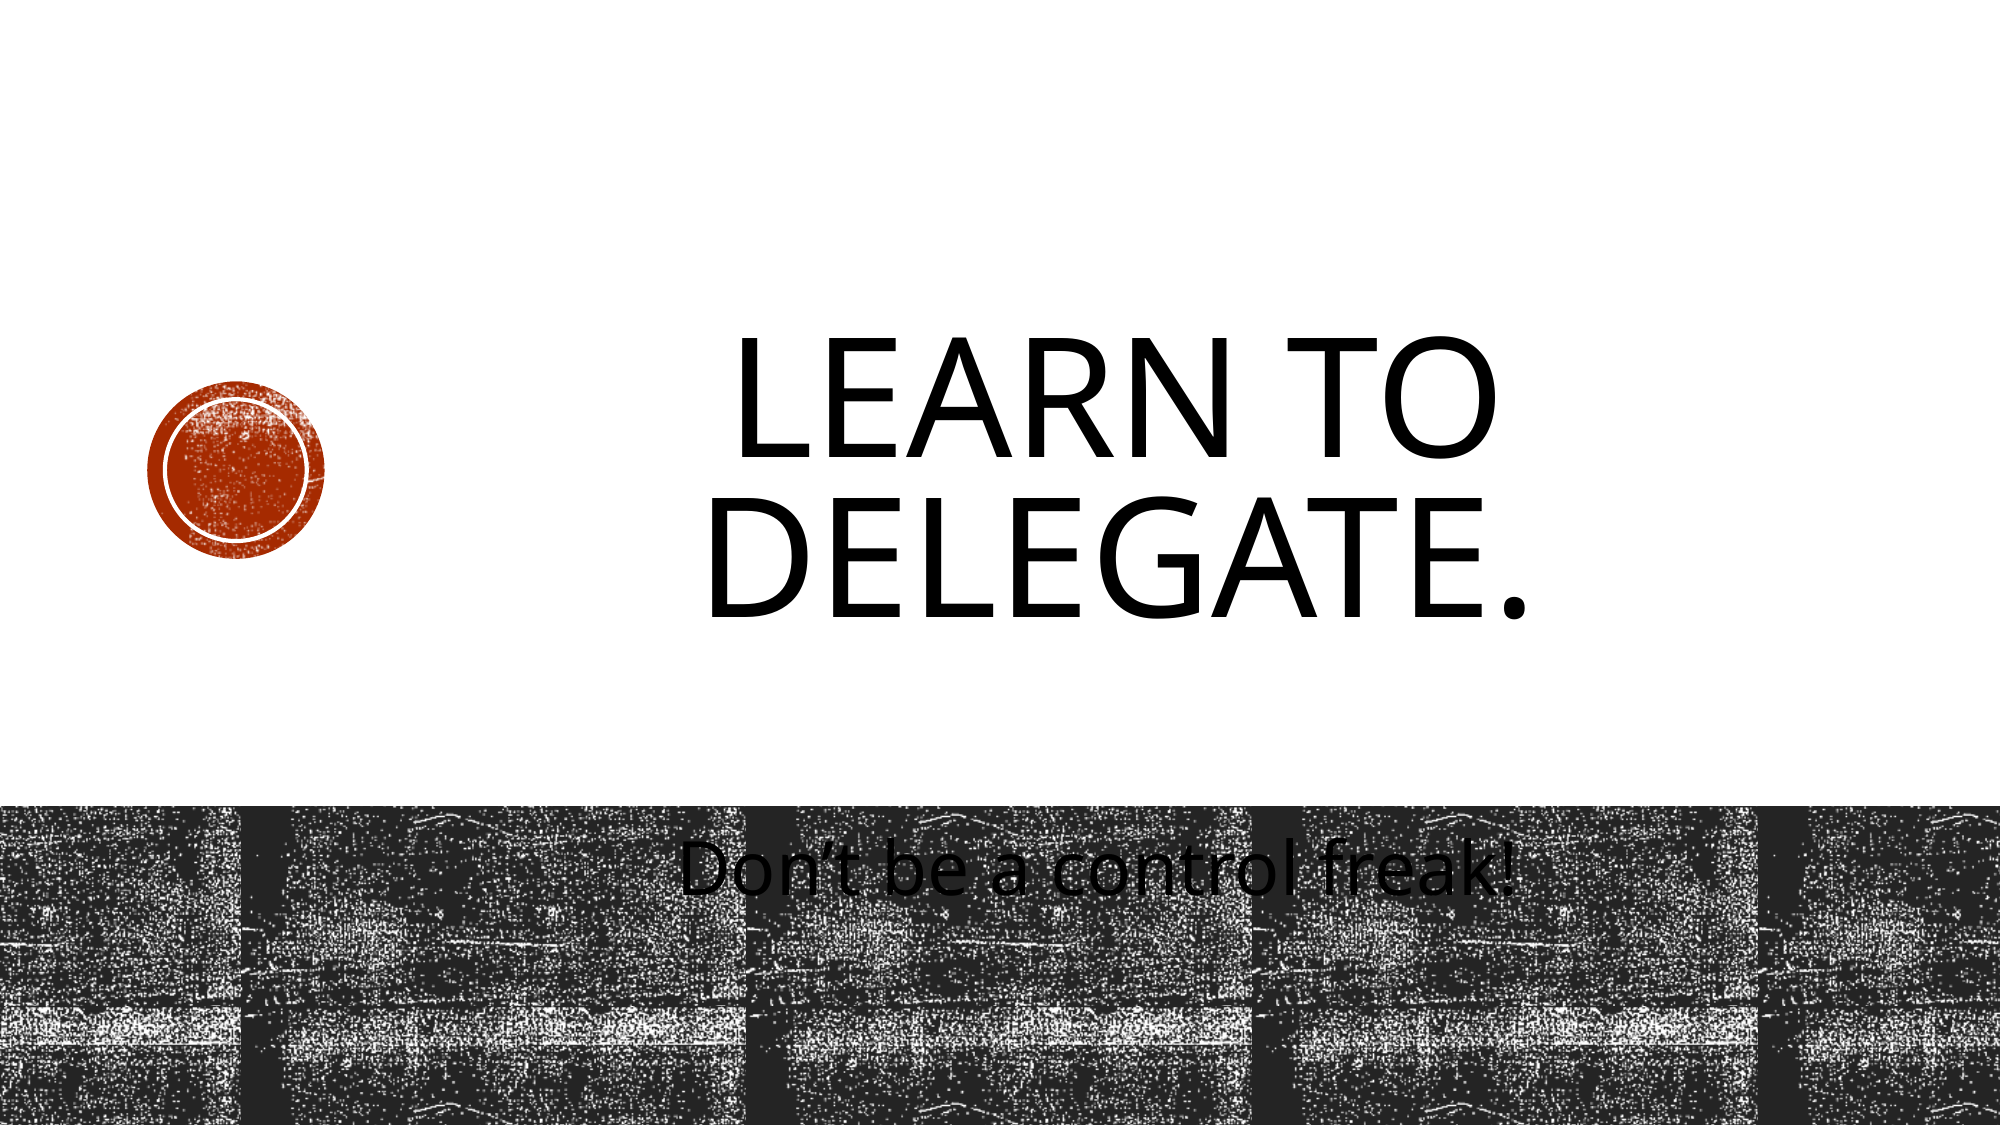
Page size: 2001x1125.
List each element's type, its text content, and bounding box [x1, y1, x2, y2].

title Learn to delegate. [355, 201, 1878, 779]
list Don’t be a control freak! [355, 823, 1841, 999]
